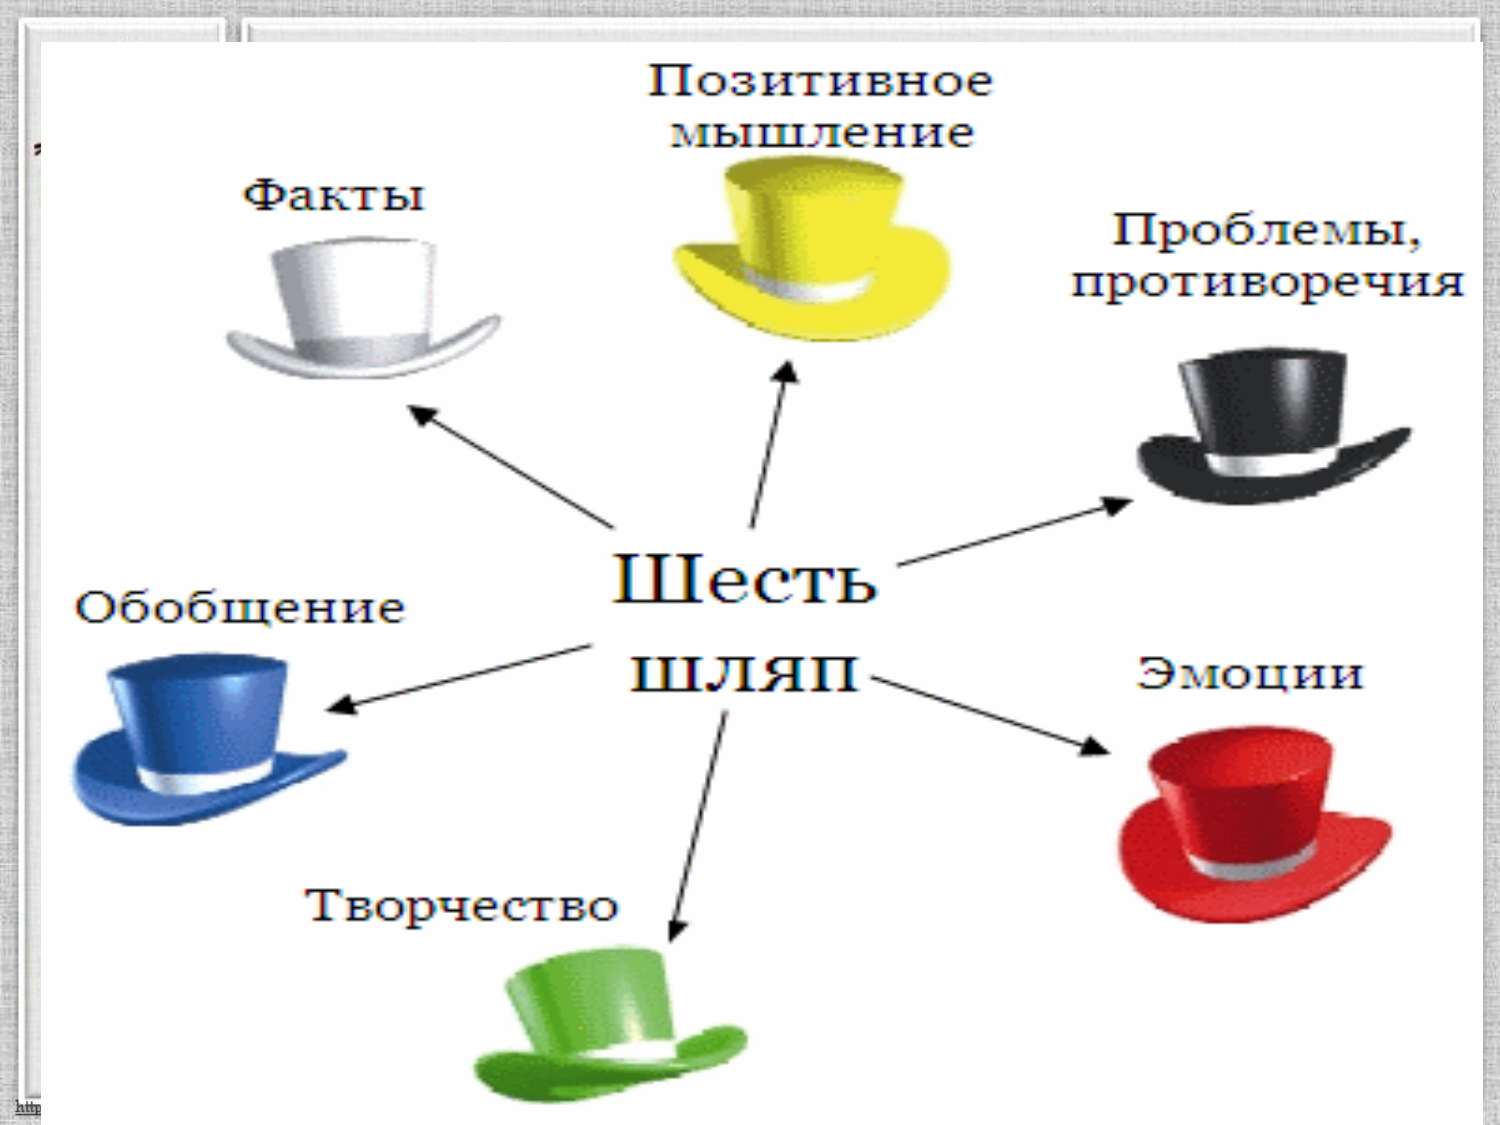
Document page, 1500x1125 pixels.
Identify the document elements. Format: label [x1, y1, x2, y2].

picture [0, 0, 1500, 1125]
list [41, 42, 1483, 1125]
